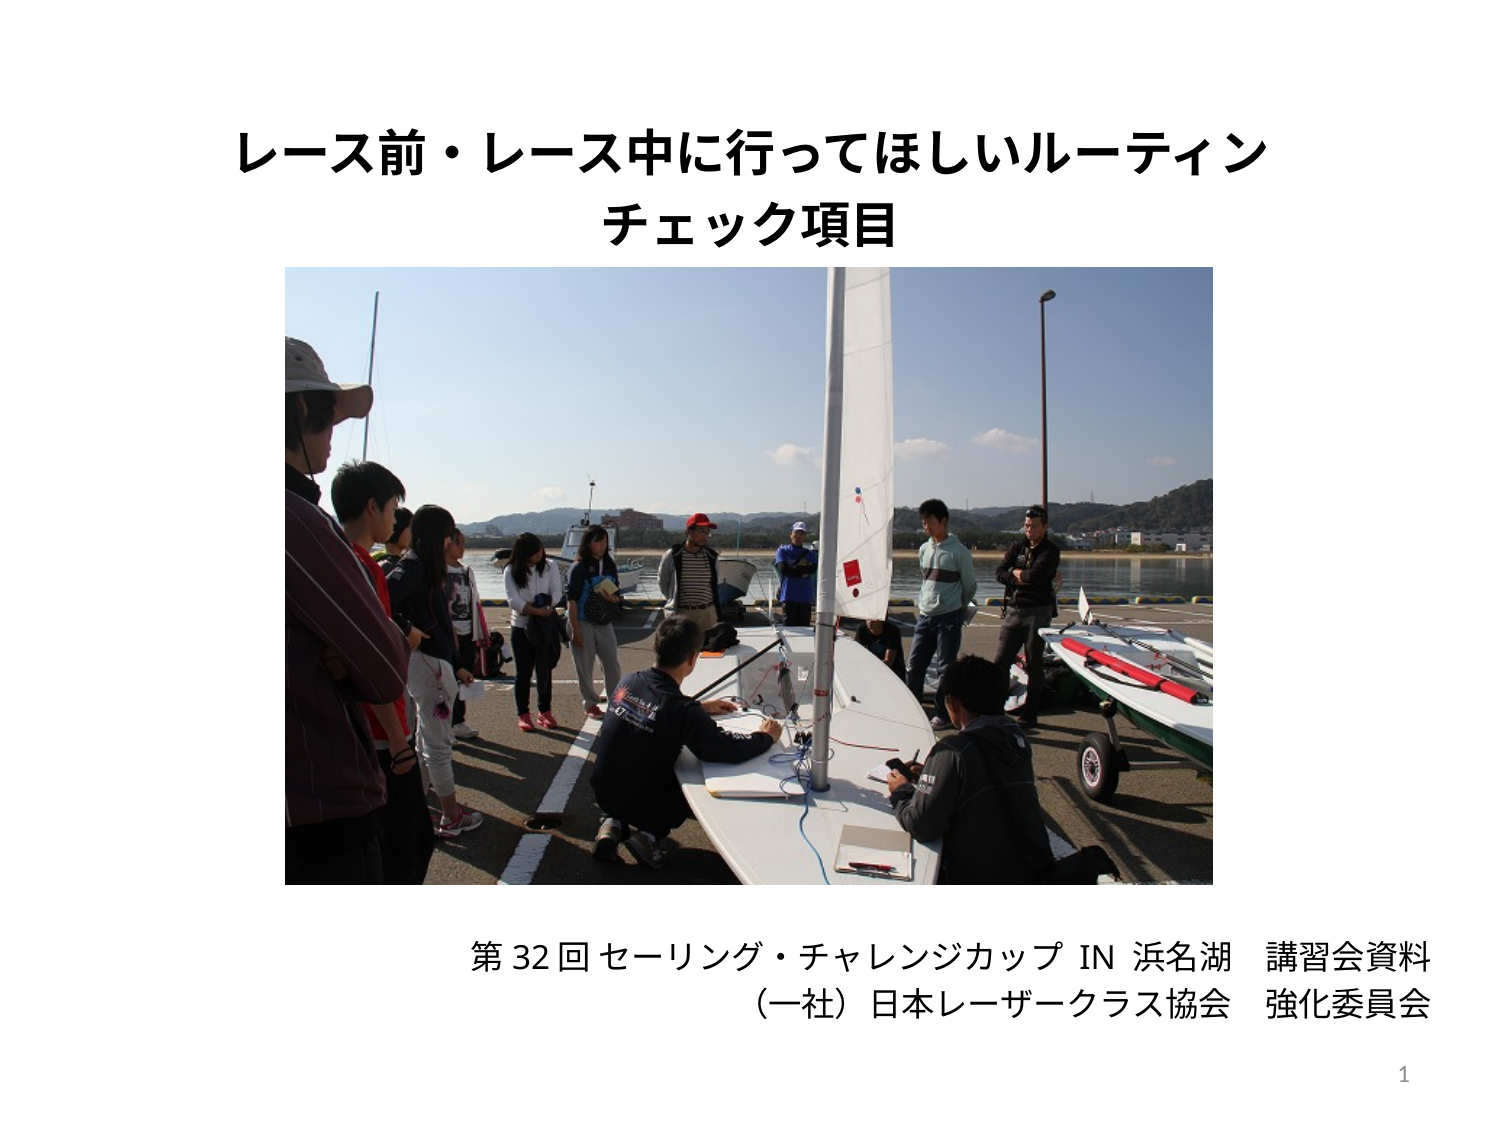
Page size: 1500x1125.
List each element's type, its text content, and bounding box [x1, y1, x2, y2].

picture [284, 266, 1213, 885]
subtitle 第32回 セーリング・チャレンジカップ IN 浜名湖 講習会資料 （一社）日本レーザークラス協会 強化委員会 [396, 928, 1447, 1083]
text_box レース前・レース中に行ってほしいルーティン チェック項目 [112, 113, 1388, 261]
slide_number 1 [1074, 1042, 1425, 1103]
